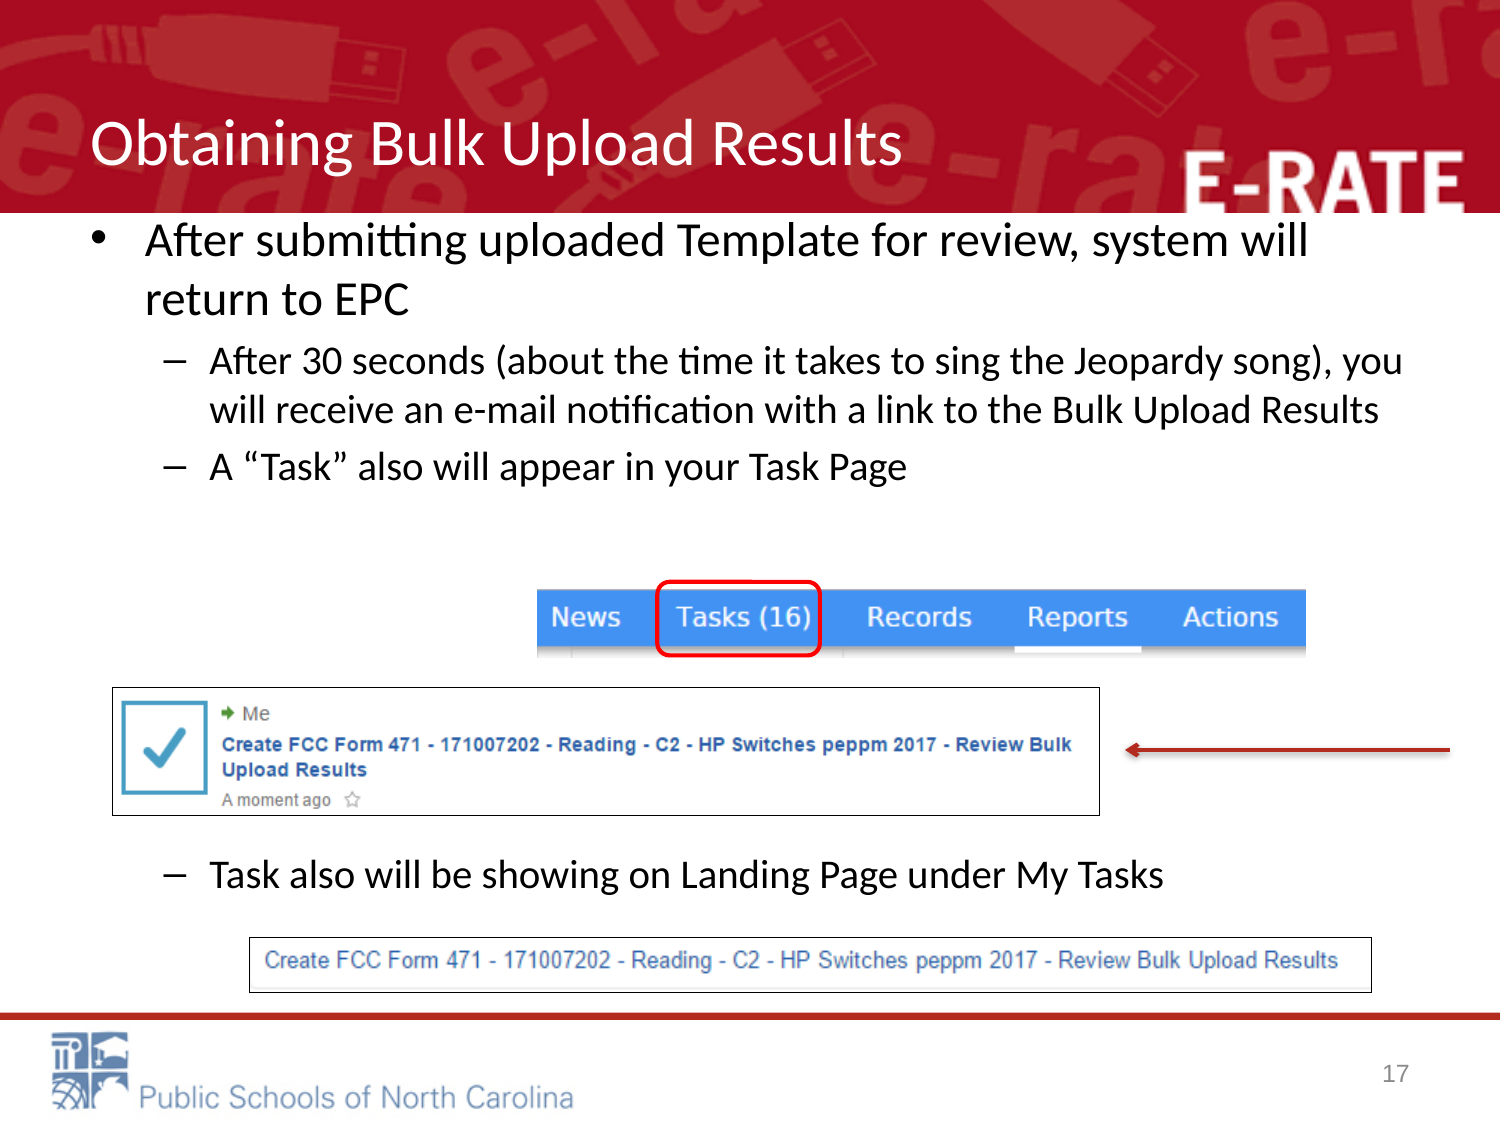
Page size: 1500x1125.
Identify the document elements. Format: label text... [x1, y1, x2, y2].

text_box [656, 579, 821, 588]
list After submitting uploaded Template for review, system will return to EPC After 30 seconds (about the time it takes to sing the Jeopardy song), you will receive an e-mail notification with a link to the Bulk Upload Results A “Task” also will appear in your Task Page Task also will be showing on Landing Page under My Tasks [75, 200, 1425, 943]
picture [0, 1025, 1500, 1124]
picture [537, 589, 1307, 659]
slide_number 17 [1074, 1042, 1425, 1103]
title Obtaining Bulk Upload Results [75, 45, 1425, 200]
picture [112, 687, 1101, 816]
picture [0, 0, 1500, 213]
picture [249, 937, 1372, 993]
